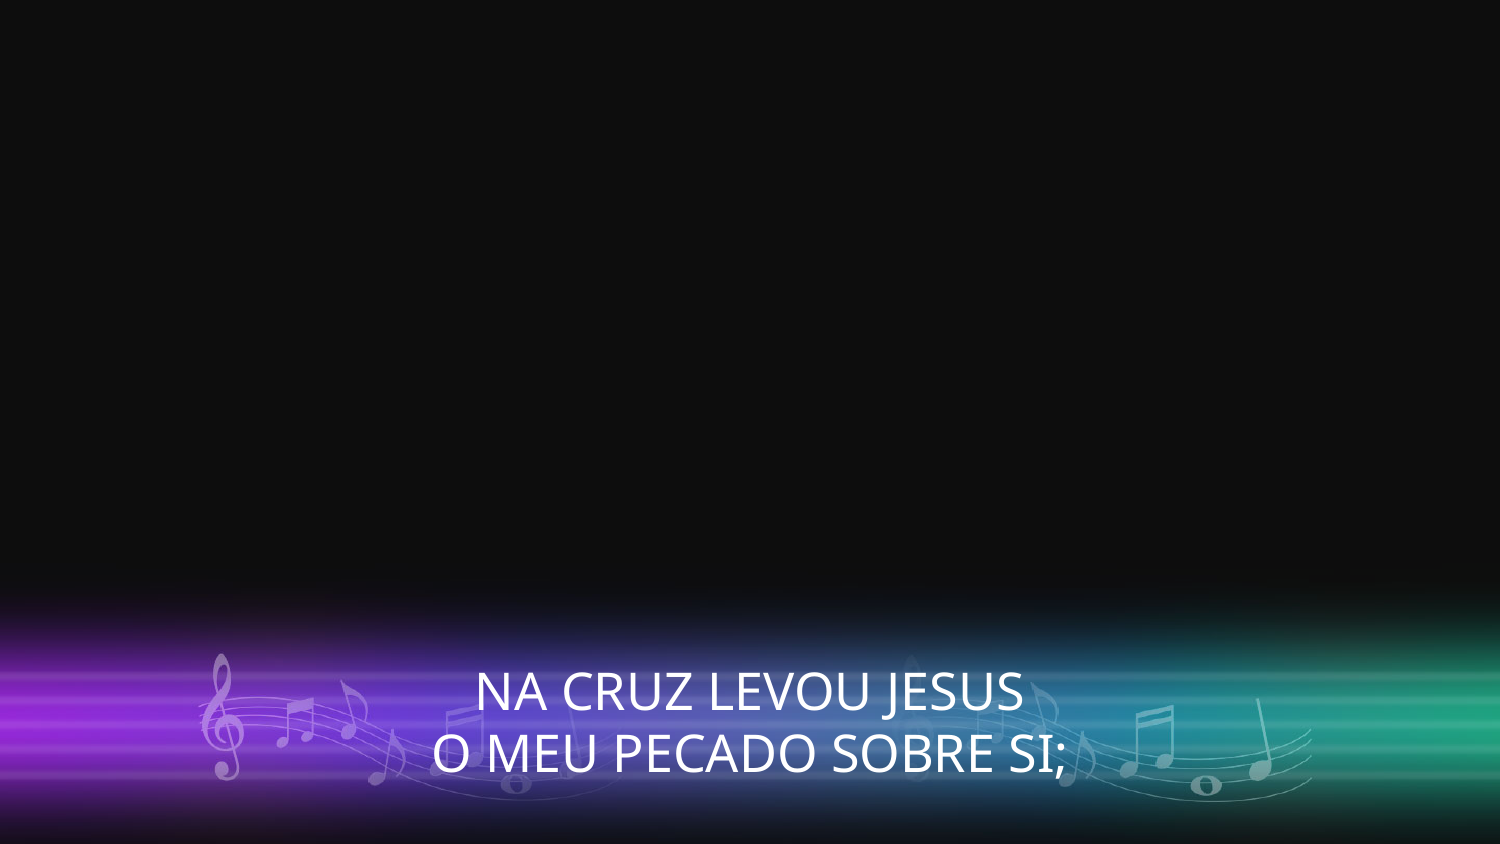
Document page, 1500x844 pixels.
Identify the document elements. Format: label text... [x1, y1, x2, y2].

text_box NA CRUZ LEVOU JESUS O MEU PECADO SOBRE SI; [374, 651, 1125, 791]
picture [0, 0, 1500, 844]
